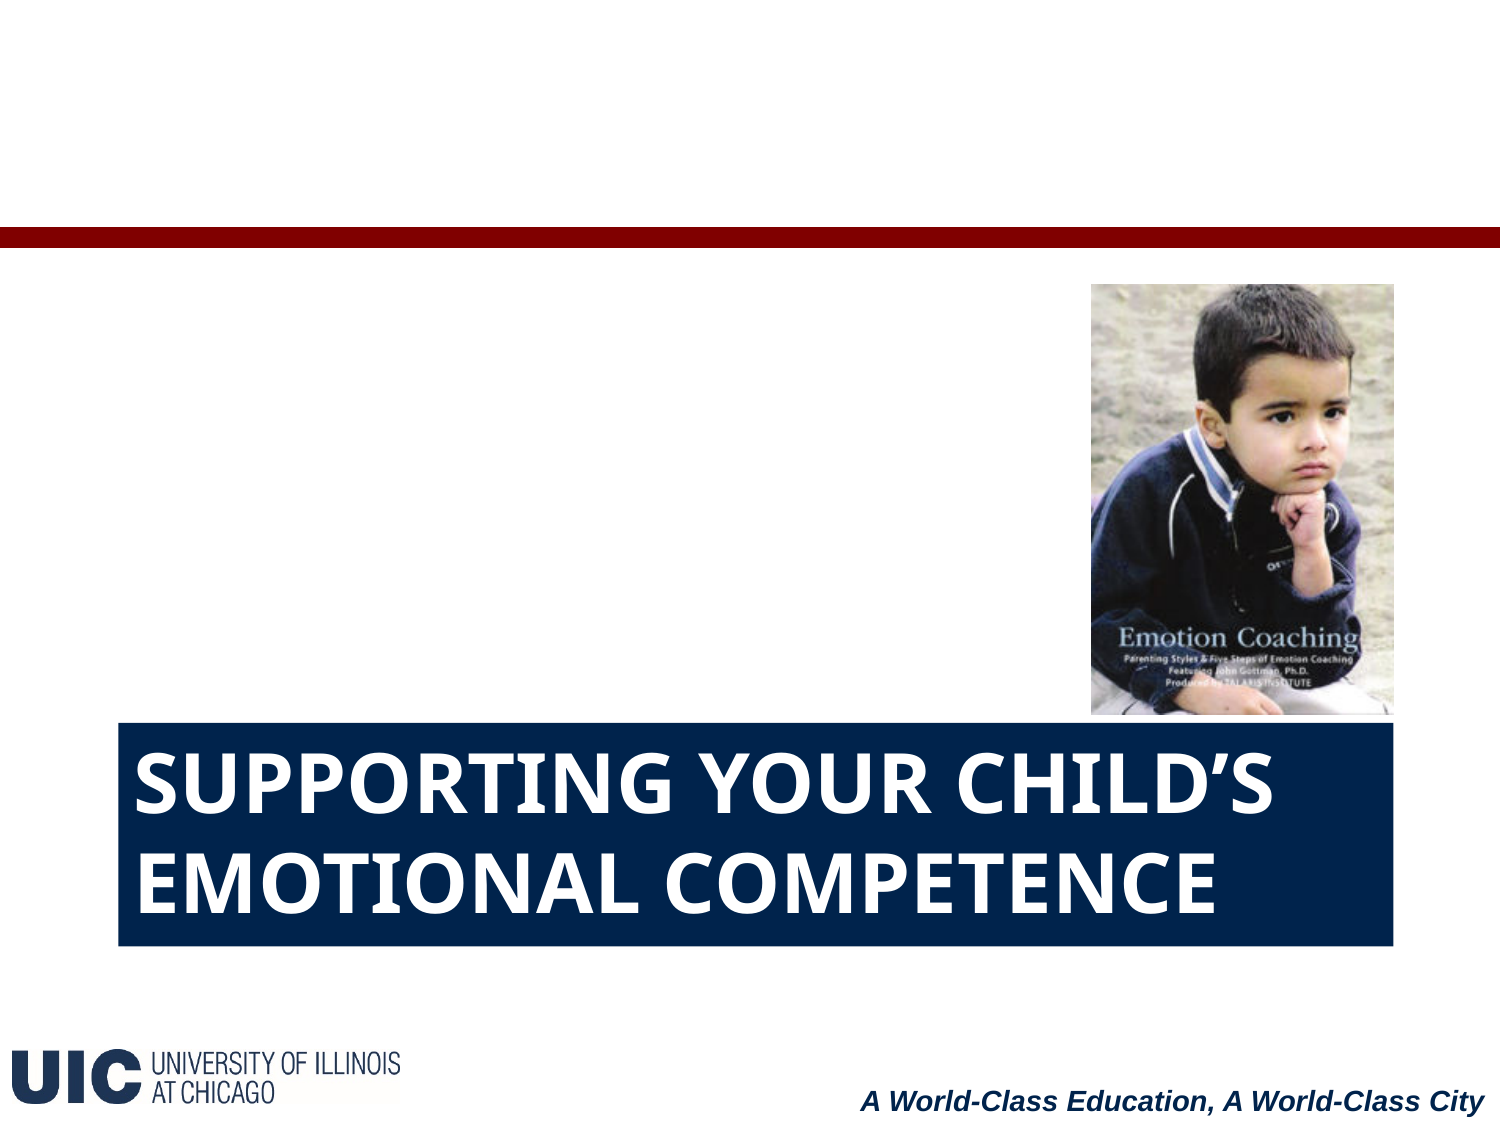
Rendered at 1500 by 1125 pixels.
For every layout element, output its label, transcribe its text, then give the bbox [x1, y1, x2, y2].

picture [1091, 284, 1394, 715]
title Supporting your child’s Emotional Competence [118, 722, 1394, 947]
footer A World-Class Education, A World-Class City [812, 1074, 1500, 1125]
picture [12, 1049, 400, 1104]
